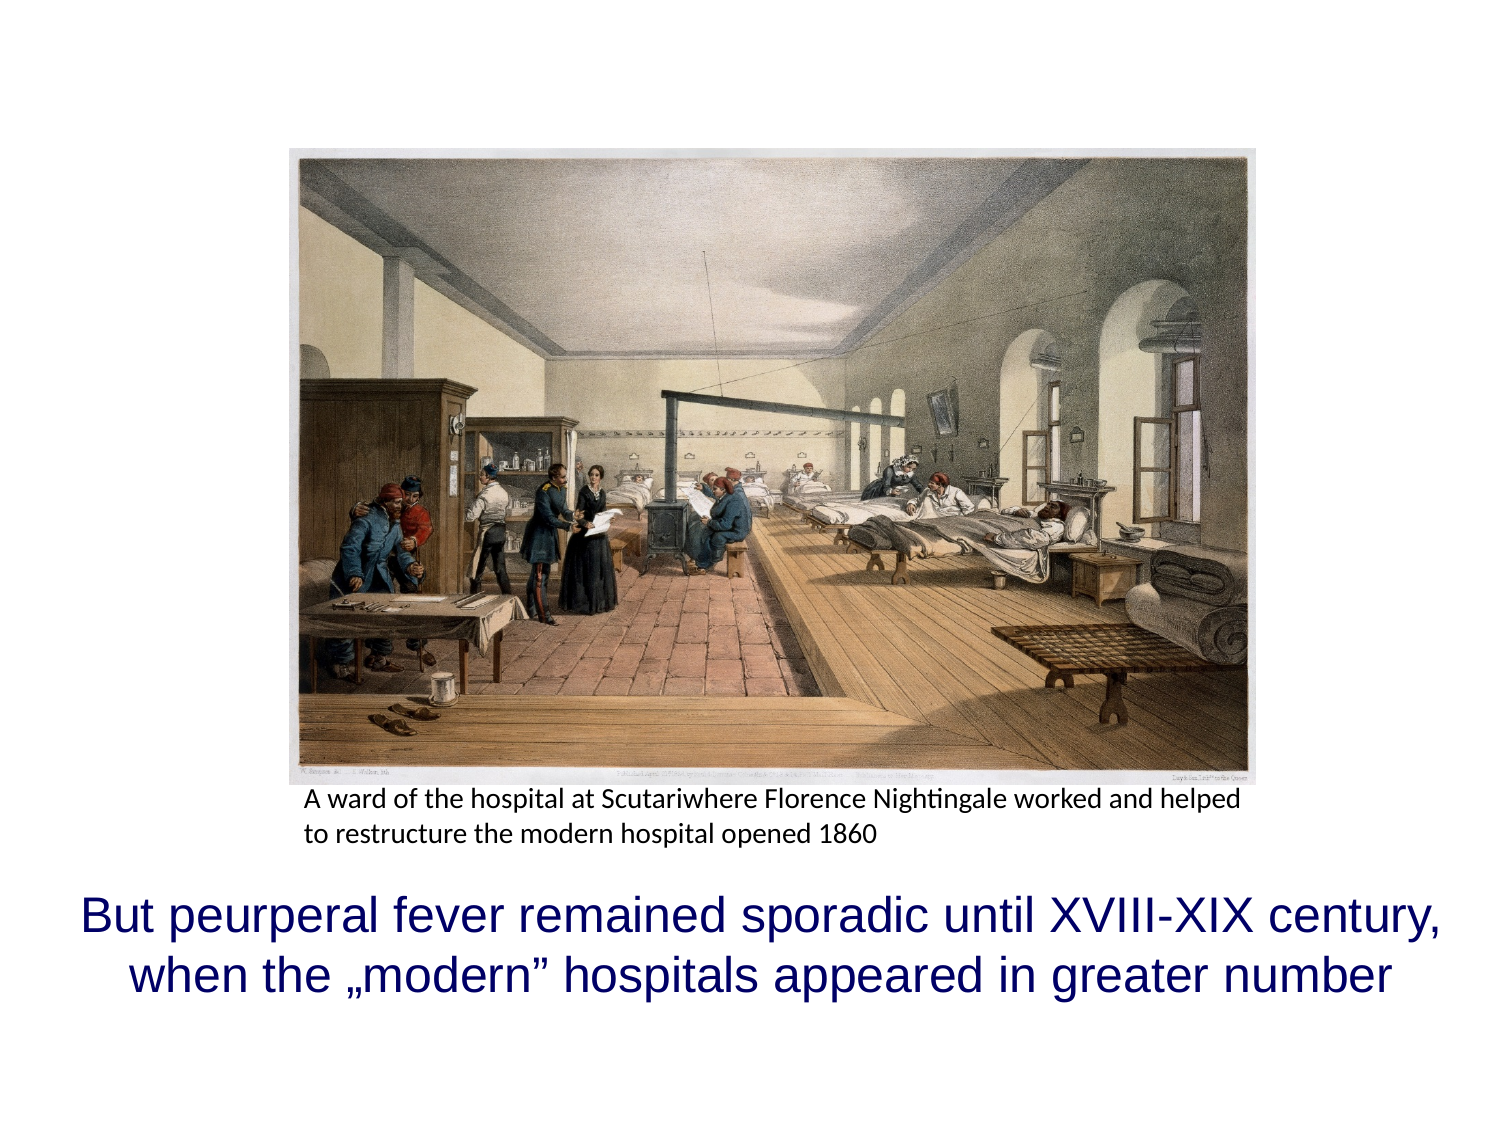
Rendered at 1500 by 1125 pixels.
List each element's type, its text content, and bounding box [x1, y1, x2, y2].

text_box A ward of the hospital at Scutariwhere Florence Nightingale worked and helped to restructure the modern hospital opened 1860 [289, 771, 1294, 857]
text_box But peurperal fever remained sporadic until XVIII-XIX century, when the „modern” hospitals appeared in greater number [53, 875, 1471, 1010]
picture [289, 148, 1256, 785]
